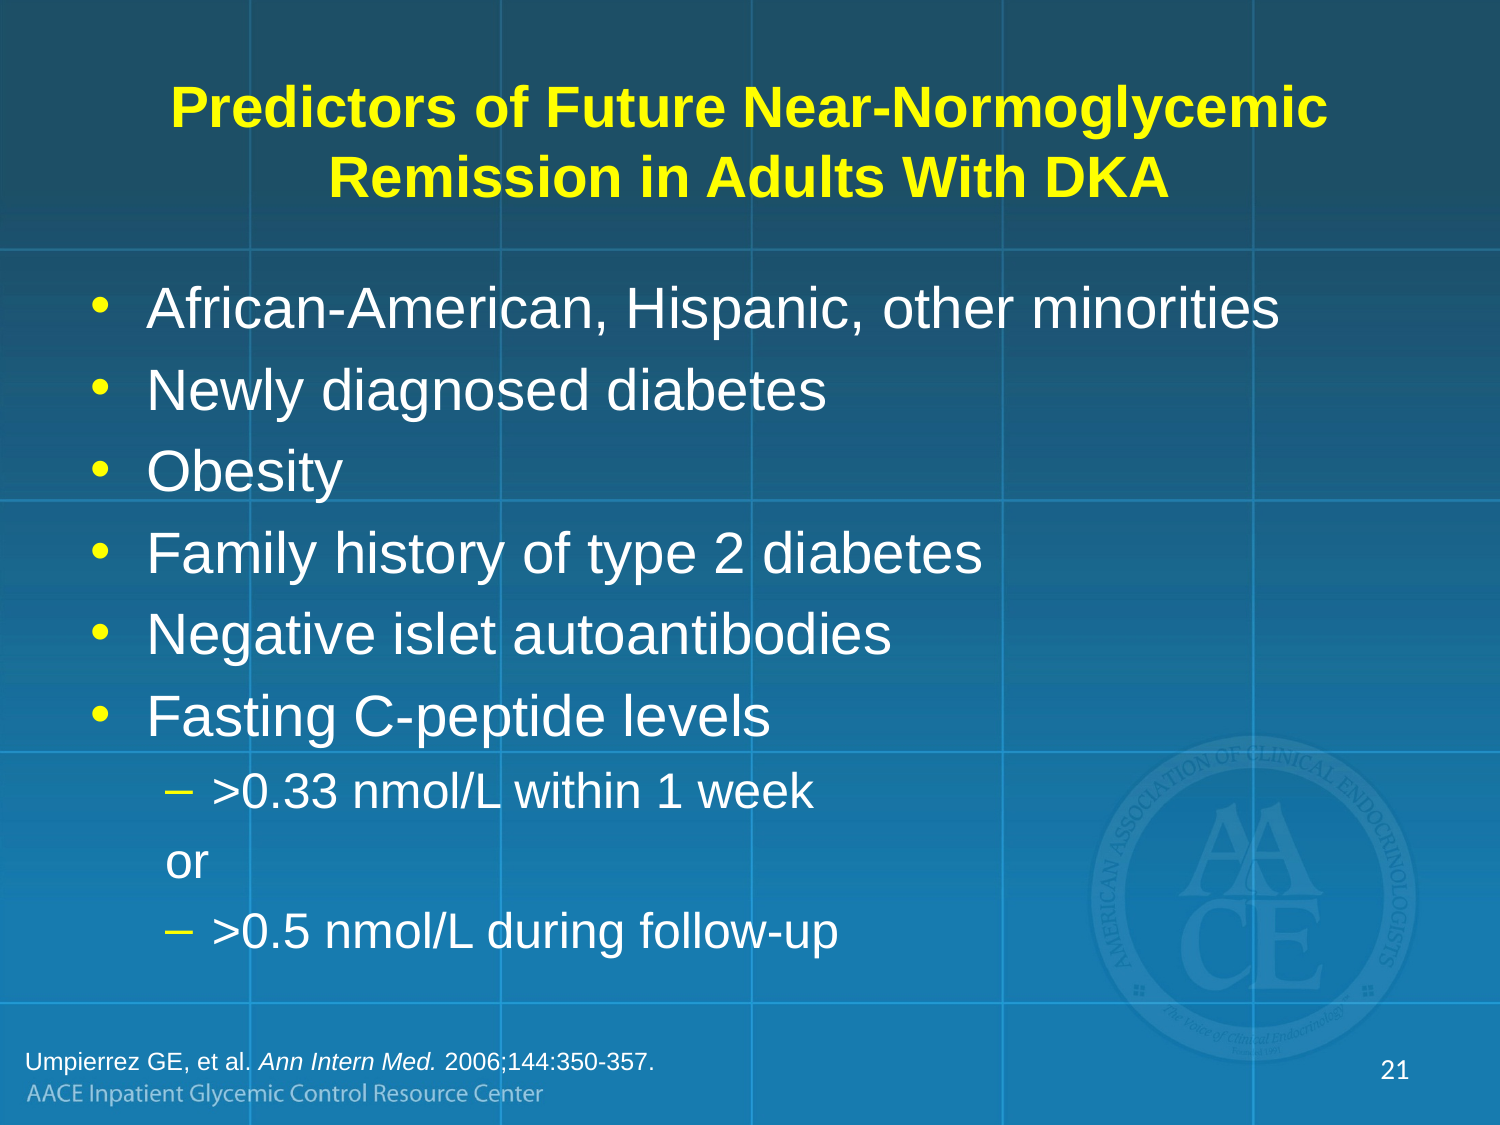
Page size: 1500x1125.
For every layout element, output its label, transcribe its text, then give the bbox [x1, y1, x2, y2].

list African-American, Hispanic, other minorities Newly diagnosed diabetes Obesity Family history of type 2 diabetes Negative islet autoantibodies Fasting C-peptide levels >0.33 nmol/L within 1 week or >0.5 nmol/L during follow-up [75, 262, 1425, 1005]
title Predictors of Future Near-Normoglycemic Remission in Adults With DKA [75, 45, 1425, 233]
picture [0, 0, 1500, 1125]
slide_number 21 [1074, 1042, 1426, 1103]
text_box Umpierrez GE, et al. Ann Intern Med. 2006;144:350-357. [24, 1037, 731, 1075]
